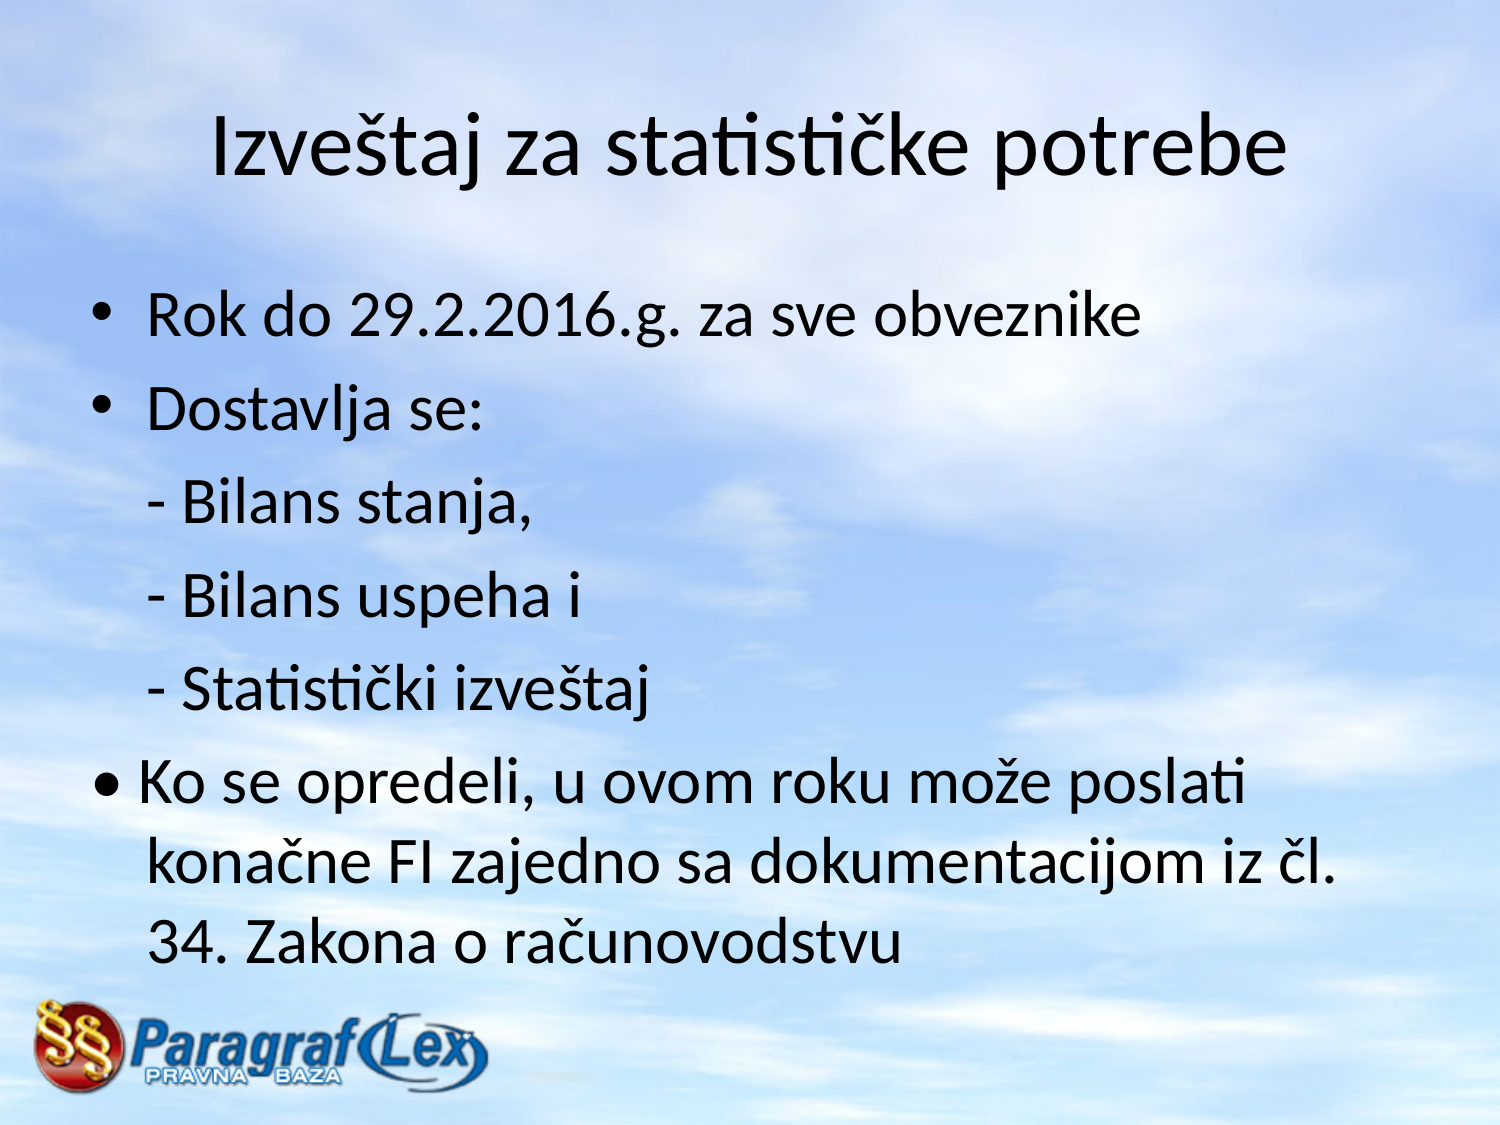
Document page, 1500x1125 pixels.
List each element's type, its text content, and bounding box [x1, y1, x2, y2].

list Rok do 29.2.2016.g. za sve obveznike Dostavlja se: - Bilans stanja, - Bilans uspeha i - Statistički izveštaj • Ko se opredeli, u ovom roku može poslati konačne FI zajedno sa dokumentacijom iz čl. 34. Zakona o računovodstvu [75, 262, 1425, 1005]
title Izveštaj za statističke potrebe [75, 45, 1425, 233]
picture [0, 0, 1500, 1125]
